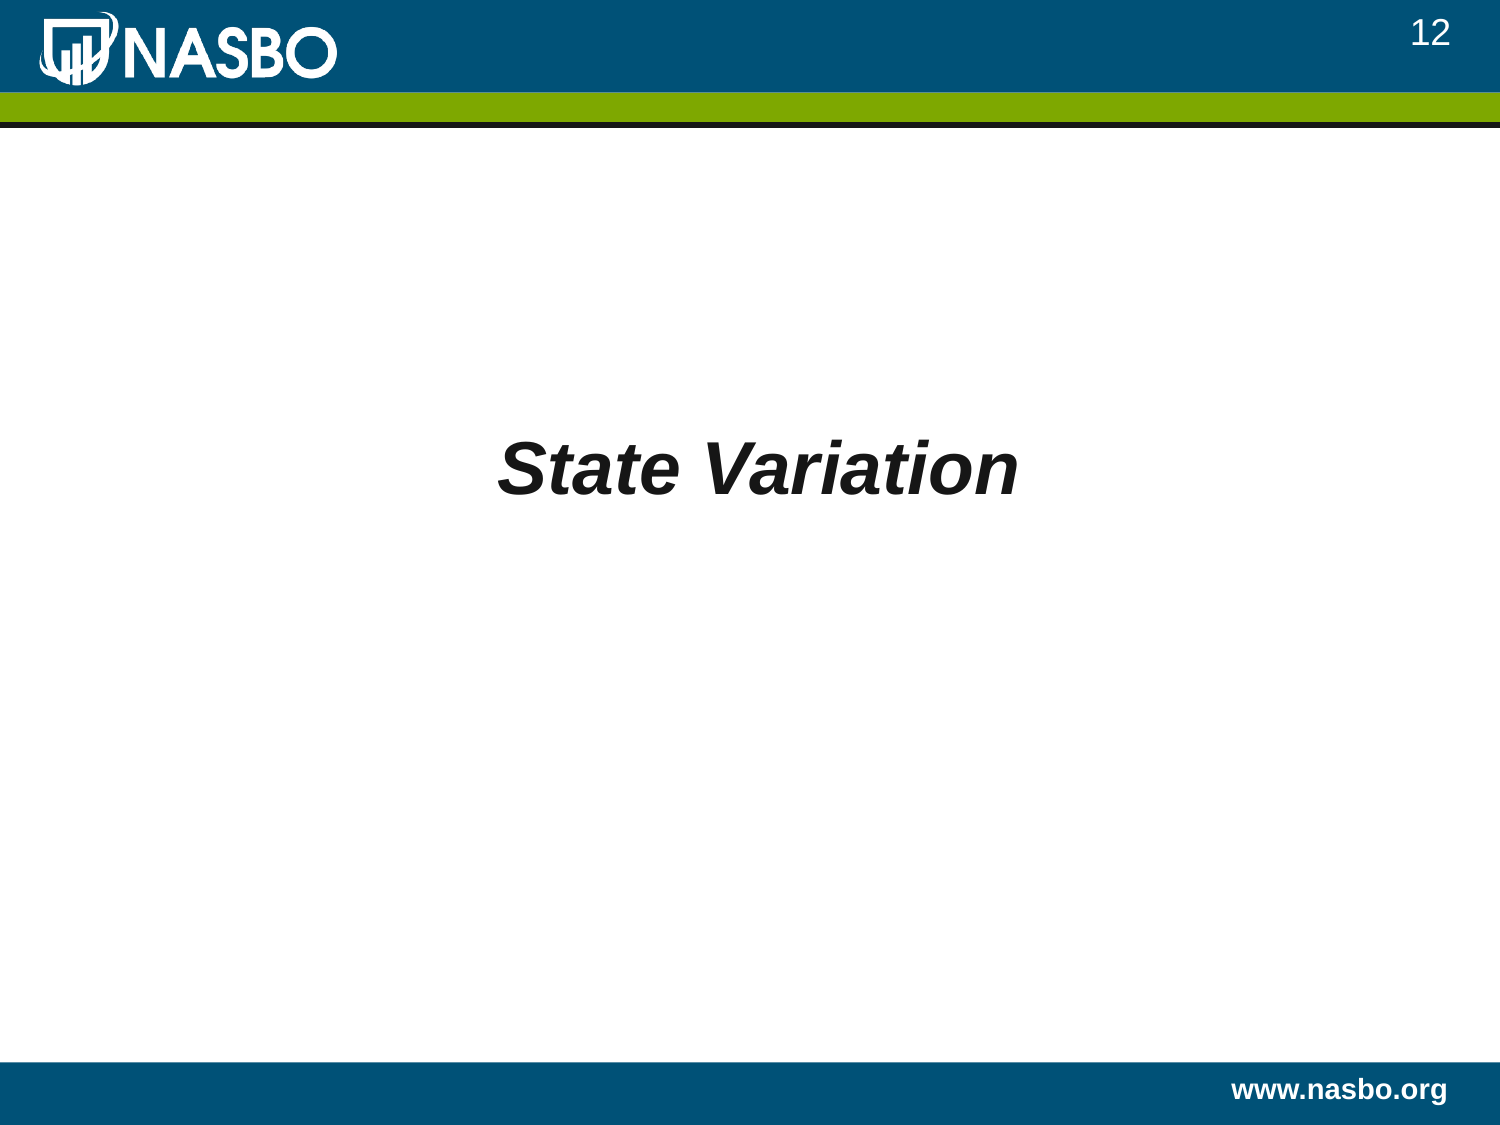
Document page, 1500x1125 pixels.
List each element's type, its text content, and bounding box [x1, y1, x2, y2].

picture [170, 28, 216, 77]
picture [126, 28, 164, 77]
picture [252, 28, 283, 77]
footer www.nasbo.org [1137, 1062, 1463, 1124]
picture [40, 14, 118, 85]
list State Variation [75, 412, 1425, 950]
slide_number 12 [1341, 0, 1466, 61]
picture [287, 27, 336, 78]
picture [217, 28, 247, 78]
